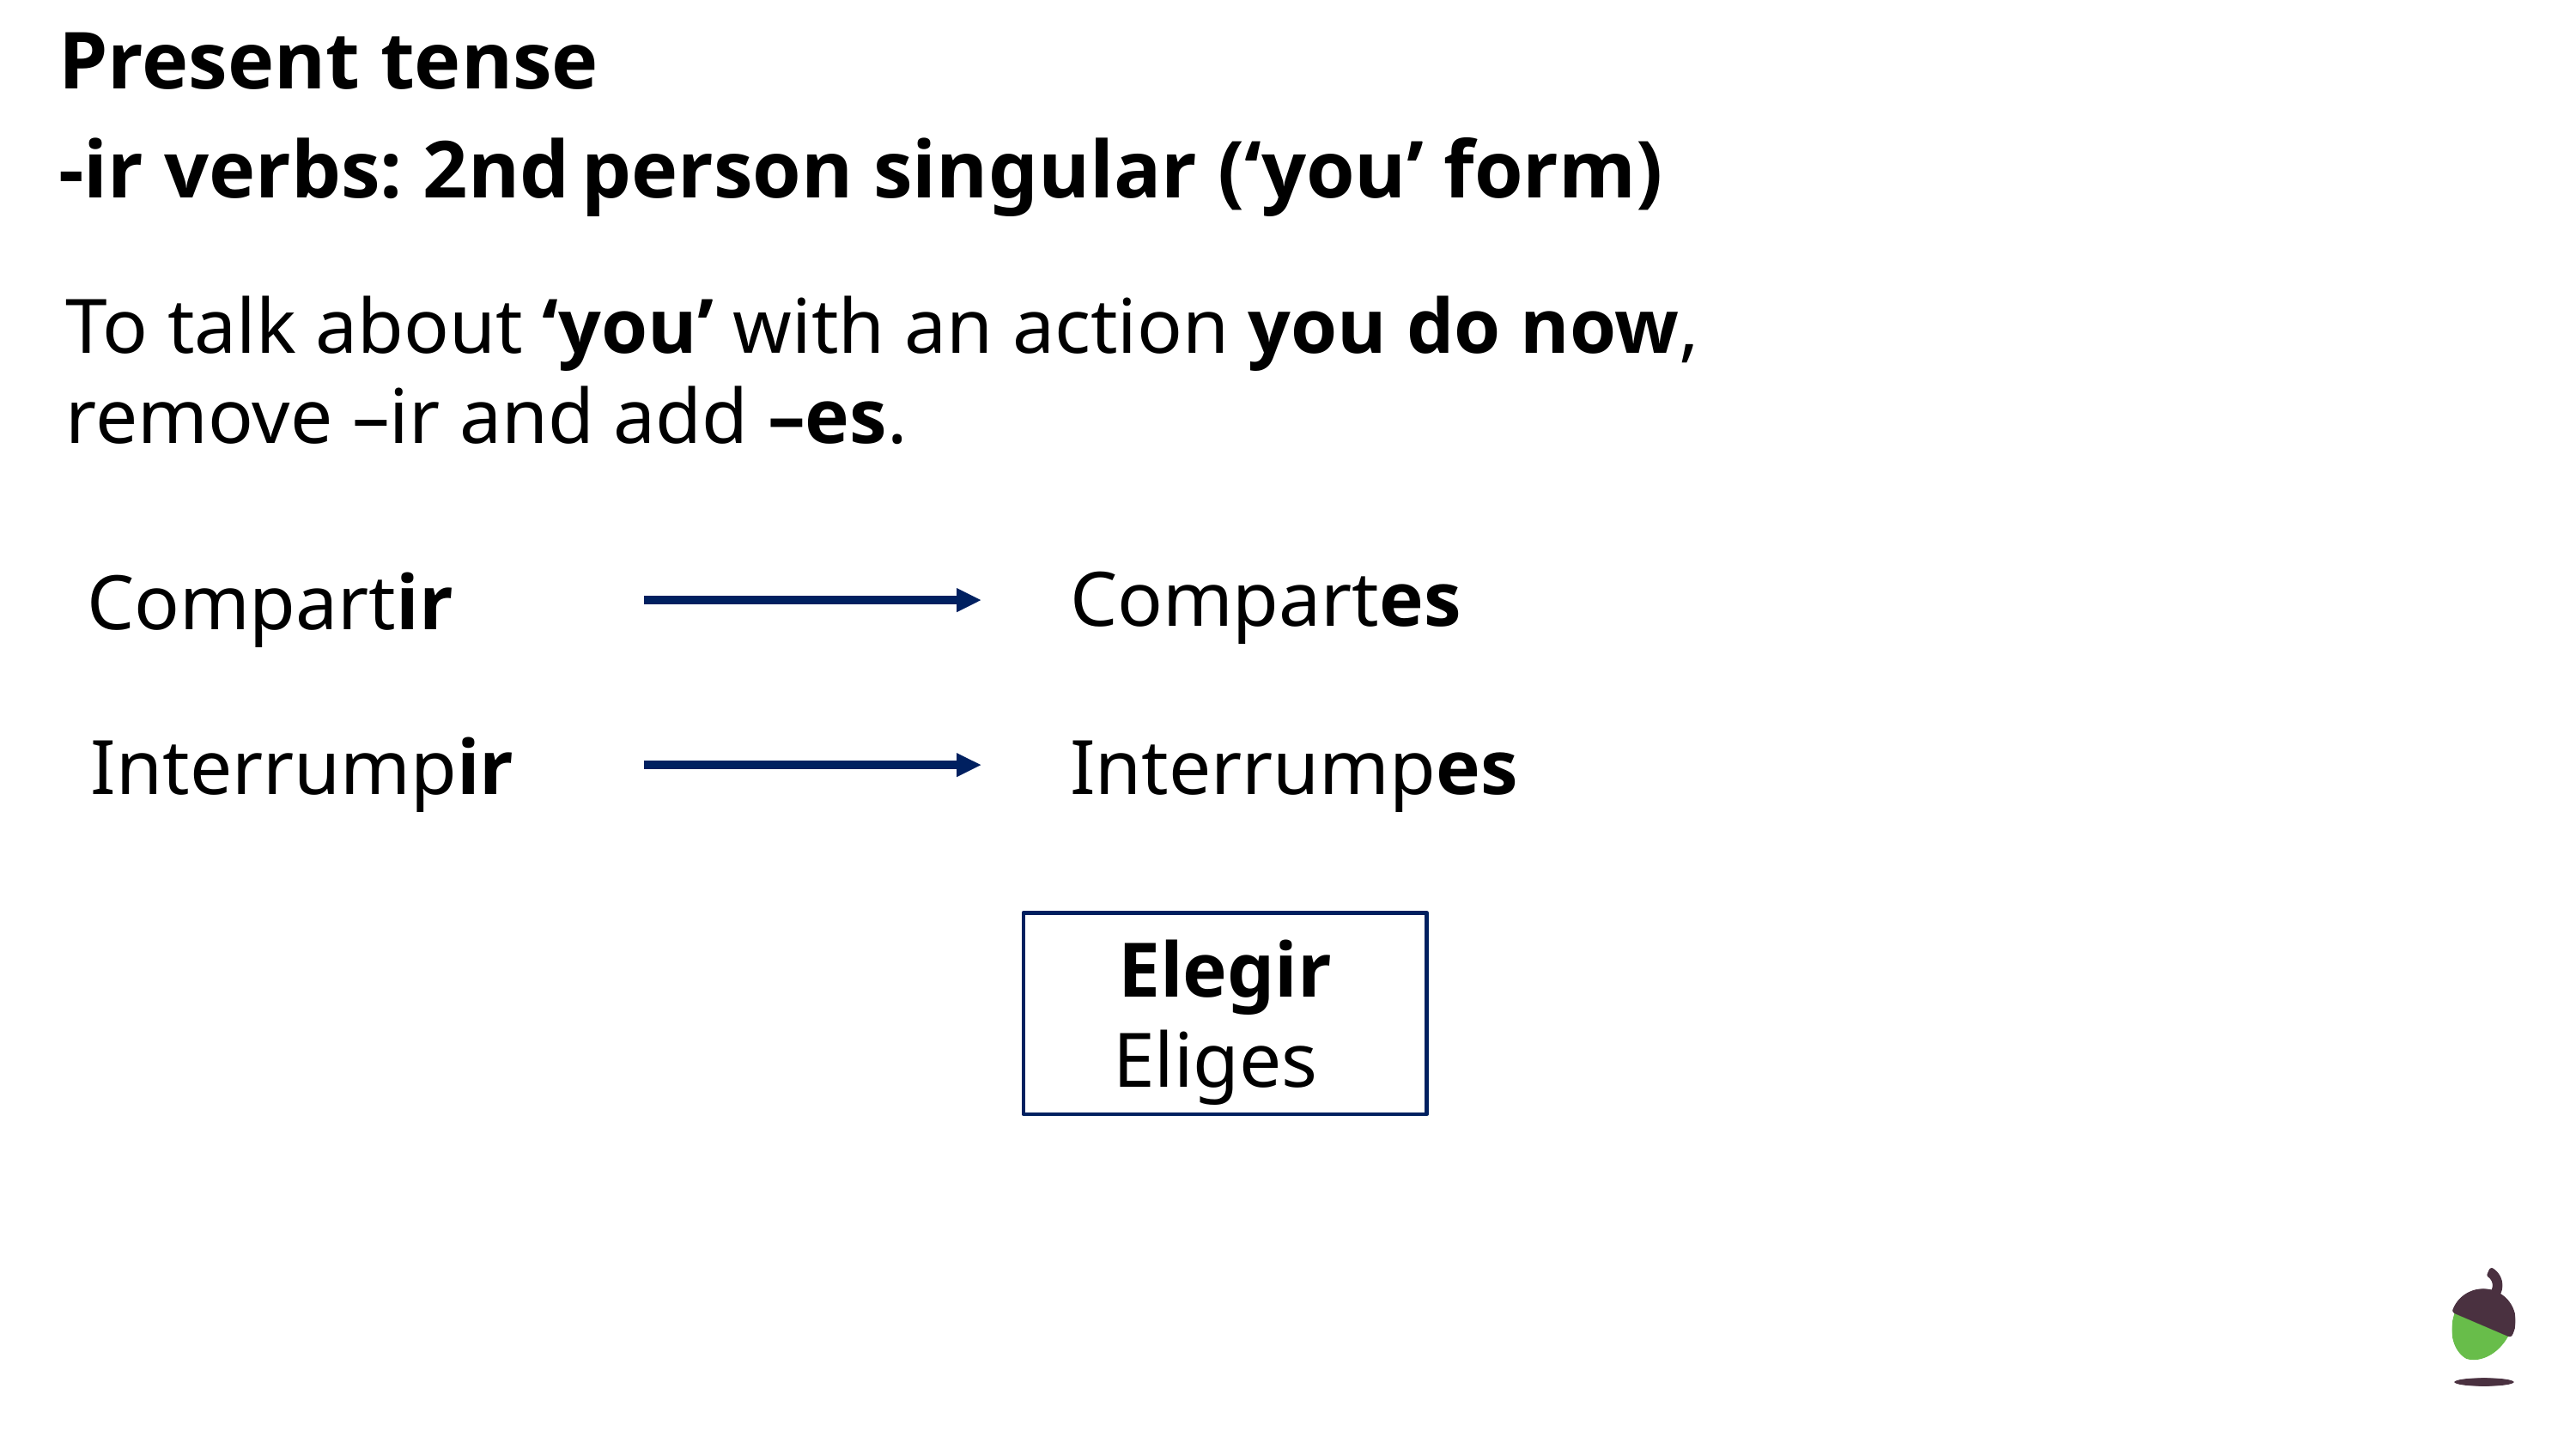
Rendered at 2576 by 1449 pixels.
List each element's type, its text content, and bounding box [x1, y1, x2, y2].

text_box To talk about ‘you’ with an action you do now, remove –ir and add –es. [46, 268, 2467, 470]
text_box Compartir [67, 544, 523, 656]
text_box Interrumpir [71, 709, 575, 821]
title Present tense -ir verbs: 2nd person singular (‘you’ form) [58, 0, 2427, 226]
text_box Elegir Eliges [1023, 912, 1427, 1114]
picture [2451, 1268, 2516, 1386]
text_box Compartes [1050, 541, 2251, 652]
text_box Interrumpes [1050, 709, 2011, 821]
